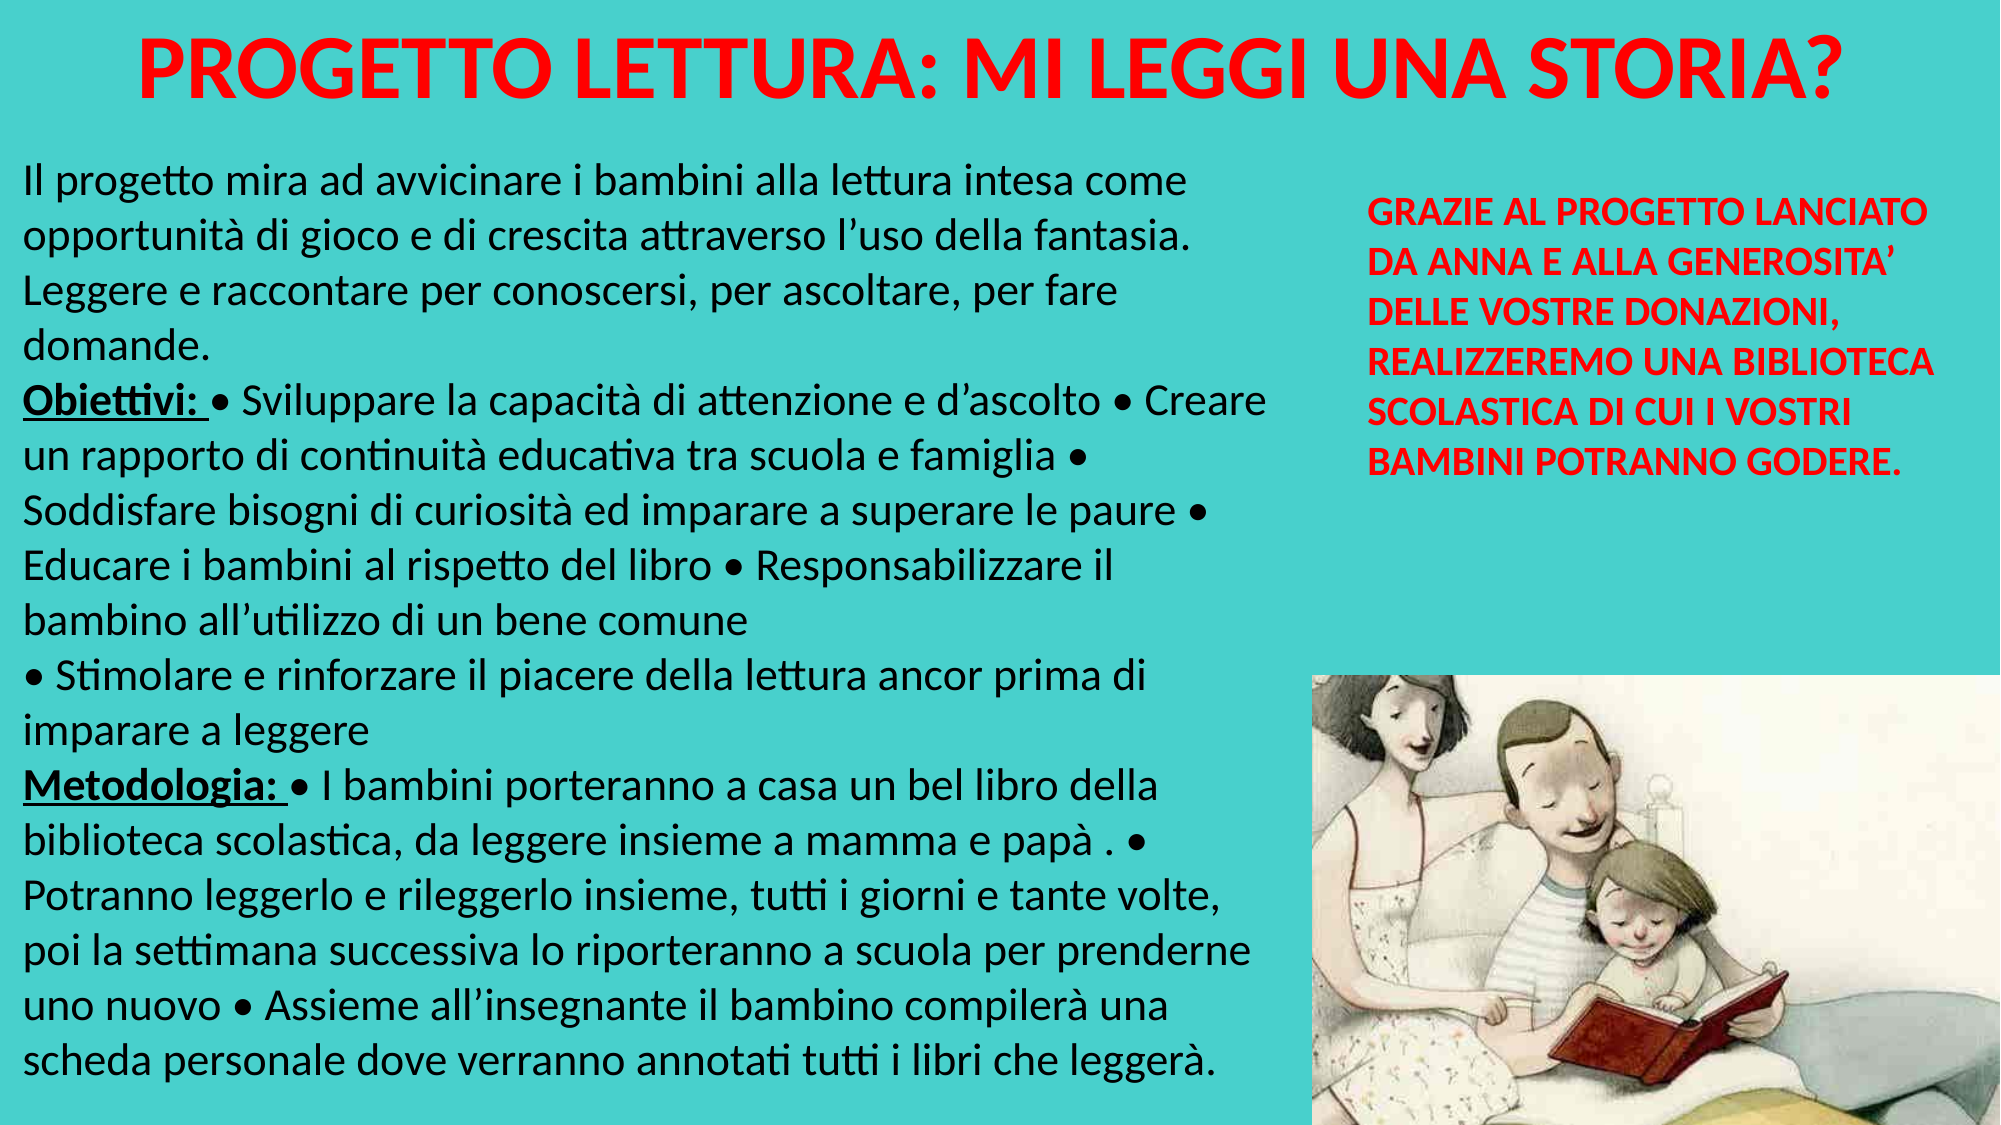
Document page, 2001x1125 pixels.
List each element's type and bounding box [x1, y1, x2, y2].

picture [1312, 675, 2000, 1125]
list [0, 0, 2000, 1125]
